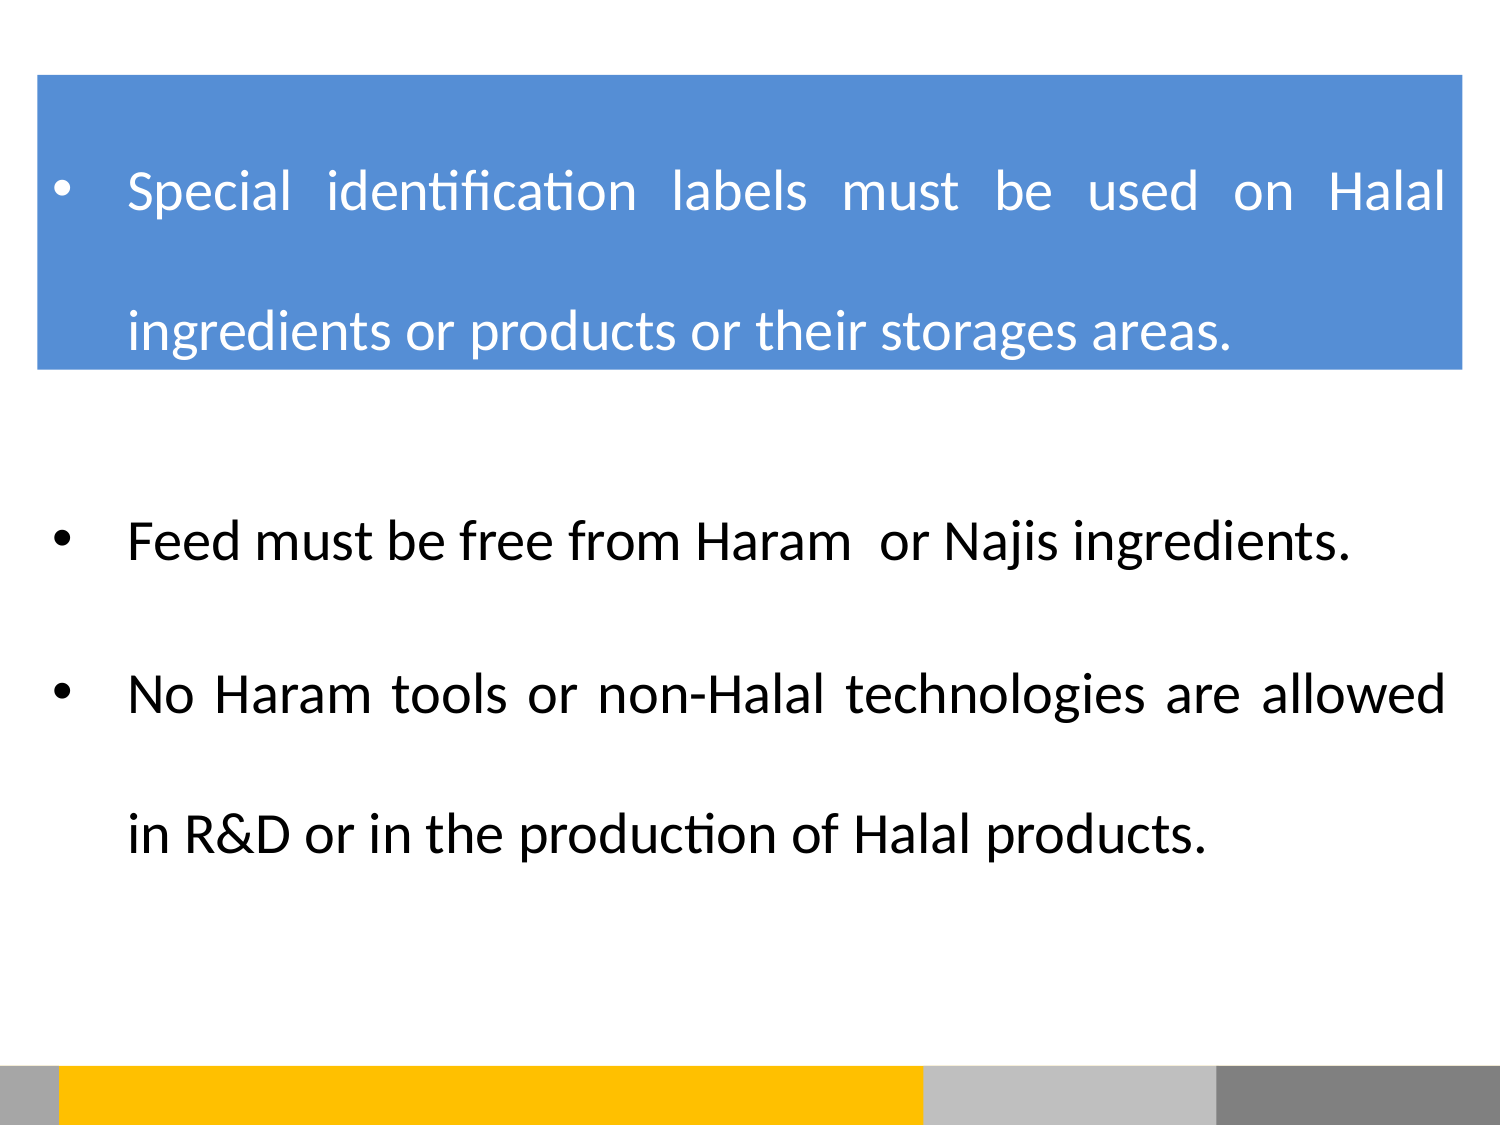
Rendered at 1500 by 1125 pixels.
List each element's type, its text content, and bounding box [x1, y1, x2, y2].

text_box [921, 1064, 1214, 1125]
text_box Special identification labels must be used on Halal ingredients or products or their storages areas. [37, 74, 1463, 370]
text_box Feed must be free from Haram or Najis ingredients. No Haram tools or non-Halal technologies are allowed in R&D or in the production of Halal products. [37, 424, 1463, 873]
text_box [61, 1064, 921, 1125]
text_box [0, 1064, 61, 1125]
text_box [1214, 1064, 1500, 1125]
